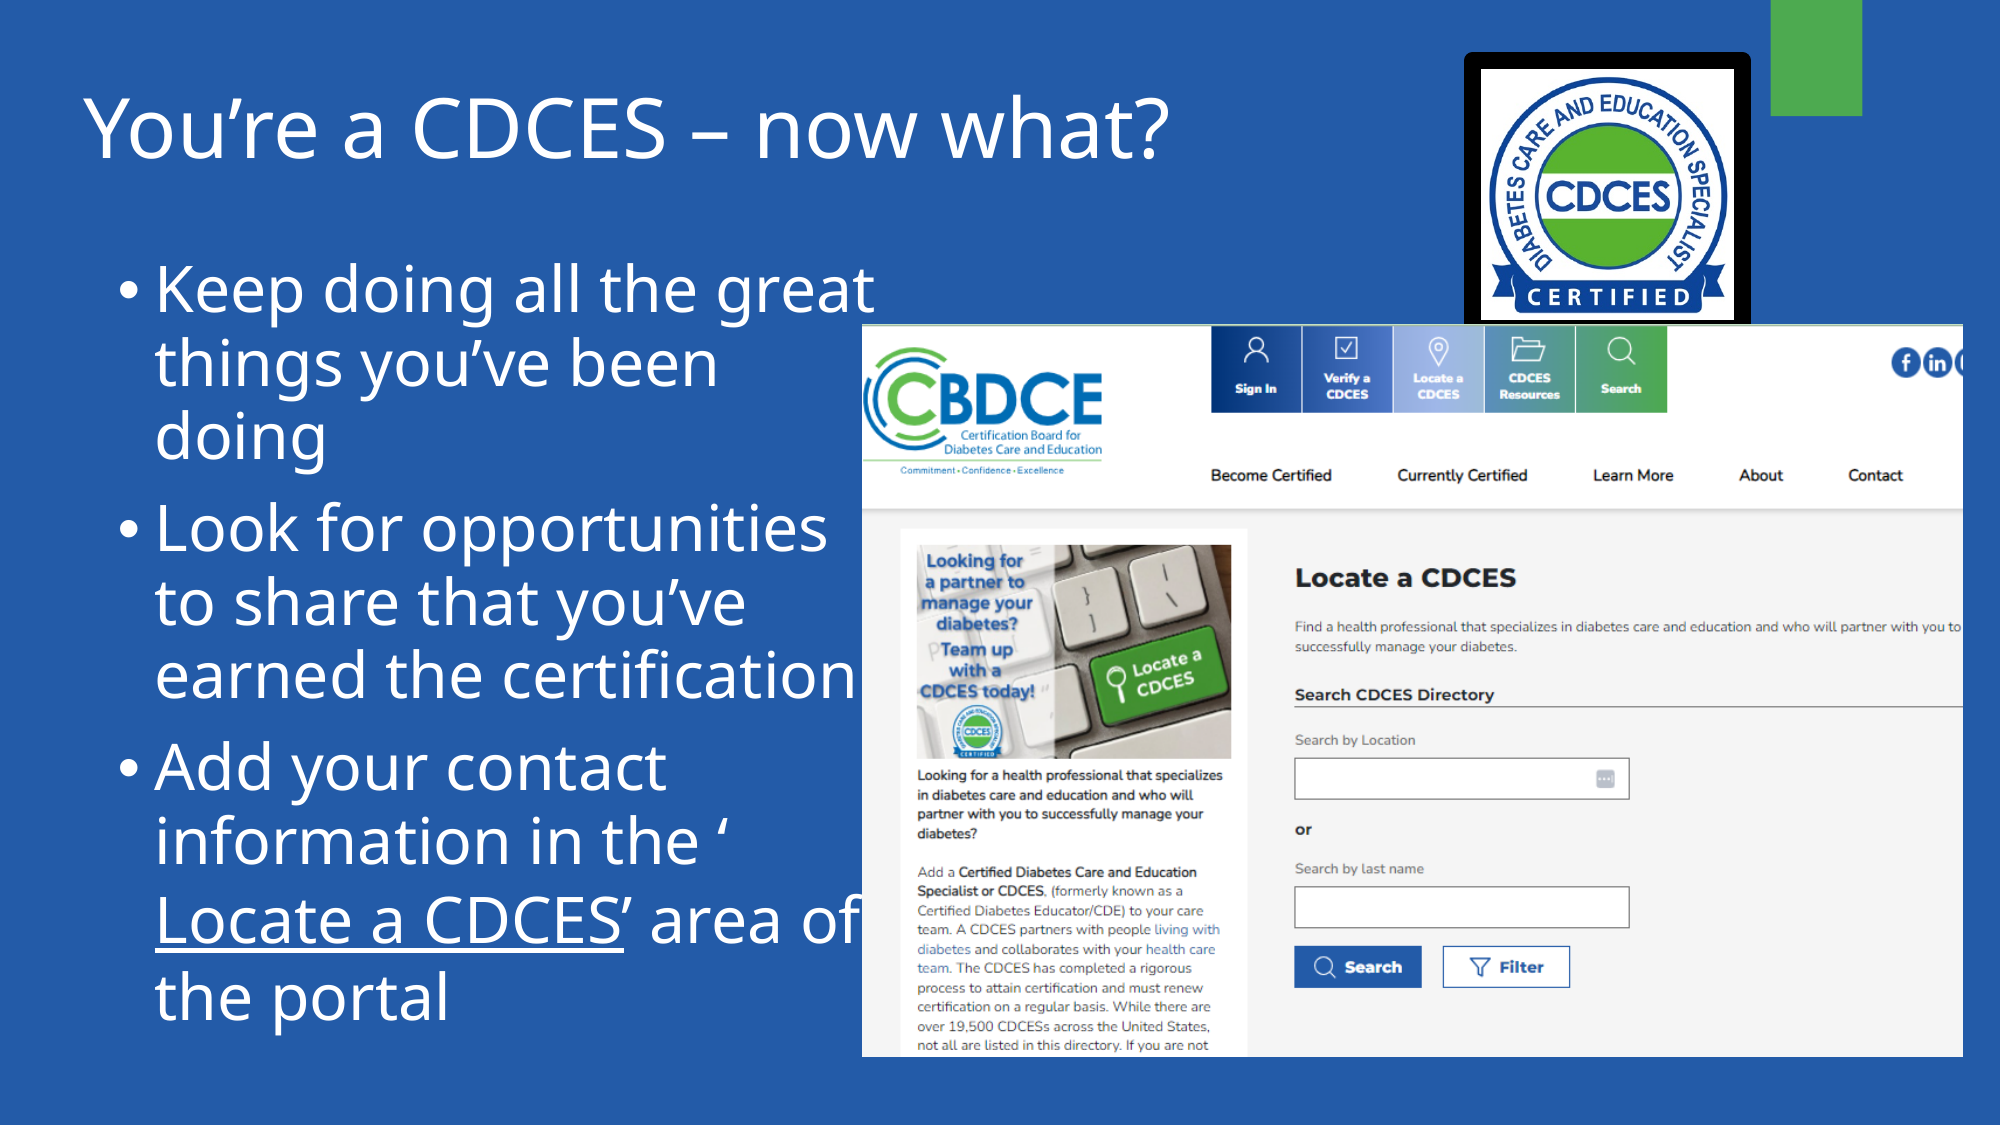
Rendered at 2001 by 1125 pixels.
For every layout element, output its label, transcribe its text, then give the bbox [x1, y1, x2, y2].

picture [862, 324, 1963, 1057]
picture [1481, 68, 1735, 321]
title You’re a CDCES – now what? [68, 22, 1794, 240]
list Keep doing all the great things you’ve been doing Look for opportunities to share that you’ve earned the certification Add your contact information in the ‘Locate a CDCES’ area of the portal [102, 194, 893, 1057]
